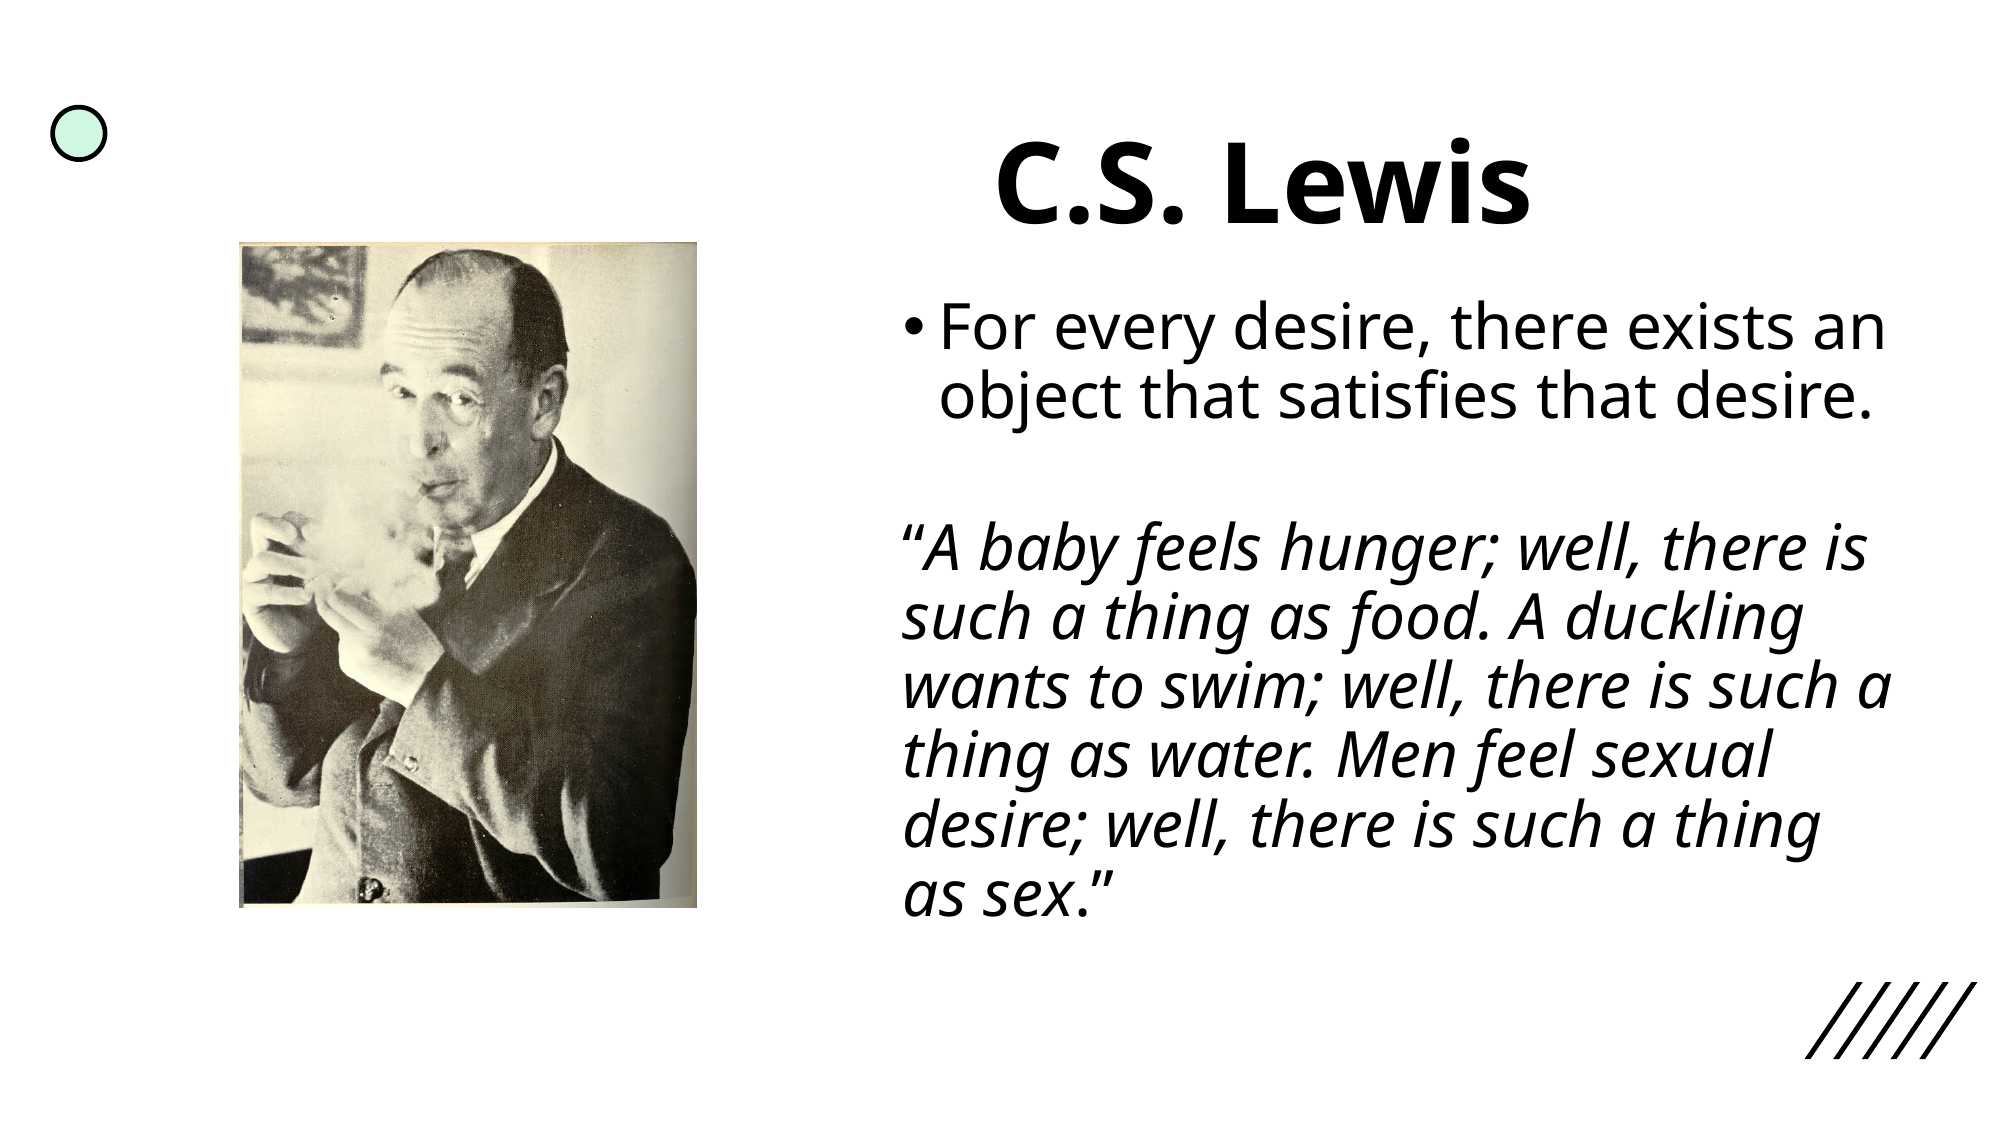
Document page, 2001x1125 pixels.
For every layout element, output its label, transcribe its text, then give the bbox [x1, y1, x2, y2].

title C.S. Lewis [977, 64, 1833, 255]
picture [239, 242, 697, 909]
list For every desire, there exists an object that satisfies that desire. “A baby feels hunger; well, there is such a thing as food. A duckling wants to swim; well, there is such a thing as water. Men feel sexual desire; well, there is such a thing as sex.” [887, 286, 1910, 1001]
